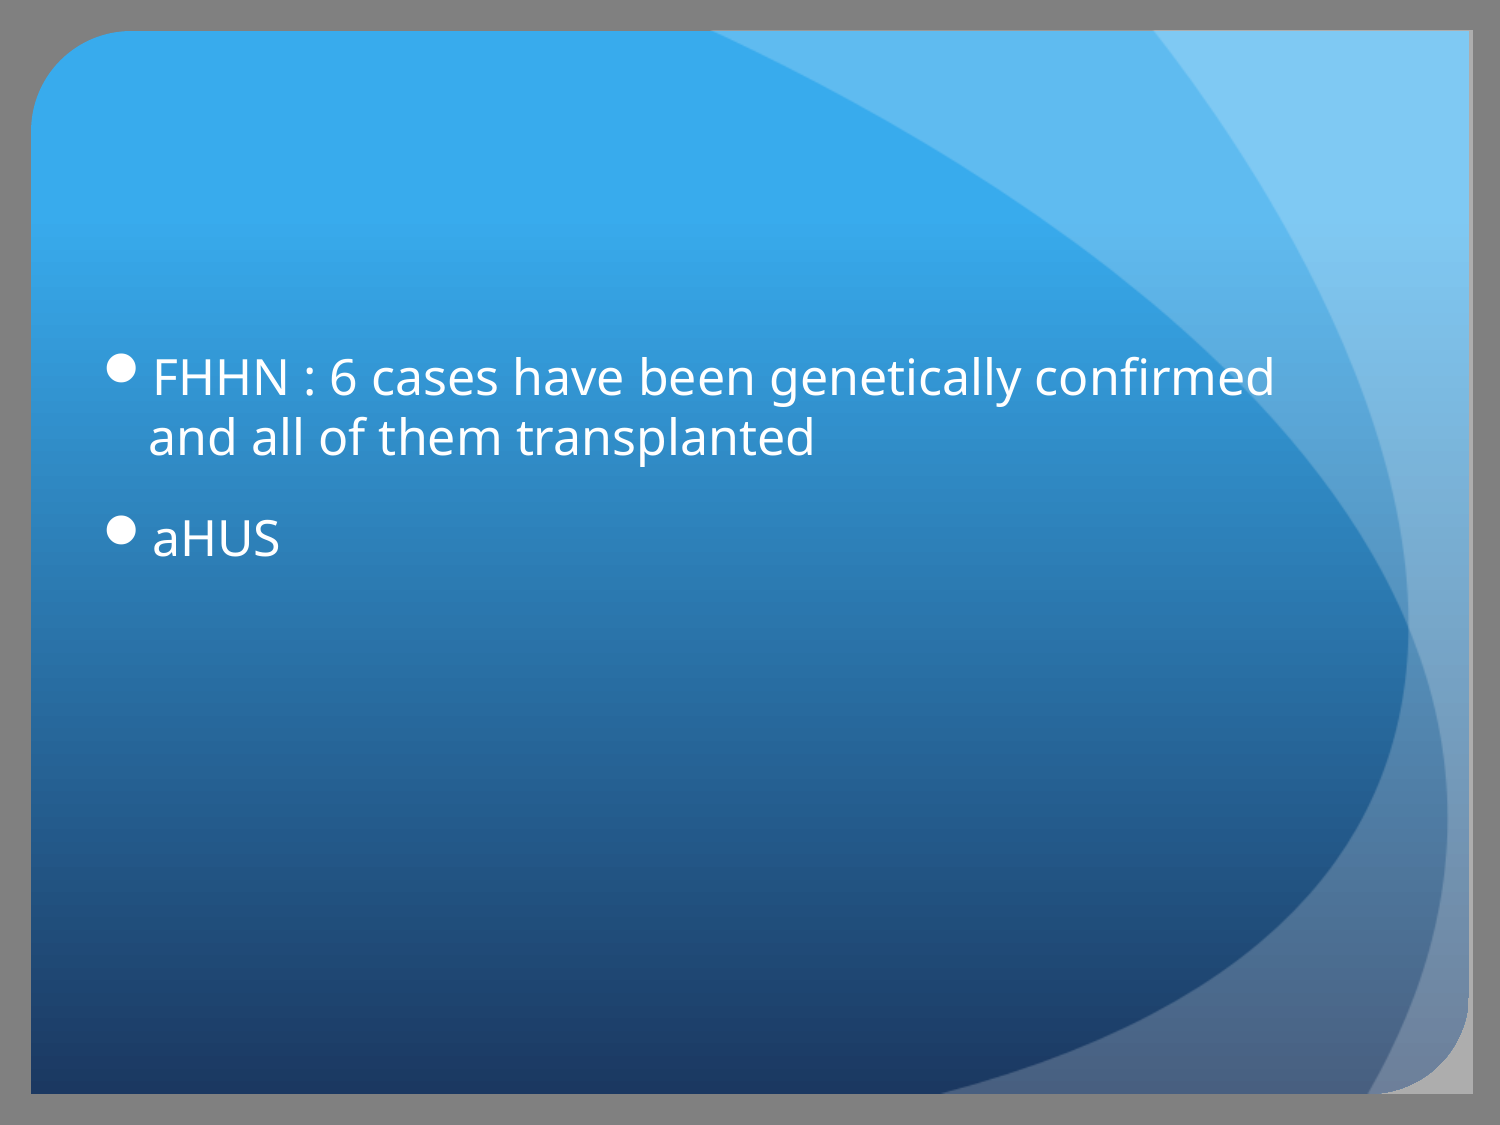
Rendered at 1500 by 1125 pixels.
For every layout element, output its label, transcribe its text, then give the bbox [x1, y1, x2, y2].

picture [24, 30, 1473, 1094]
list FHHN : 6 cases have been genetically confirmed and all of them transplanted aHUS [87, 337, 1385, 838]
